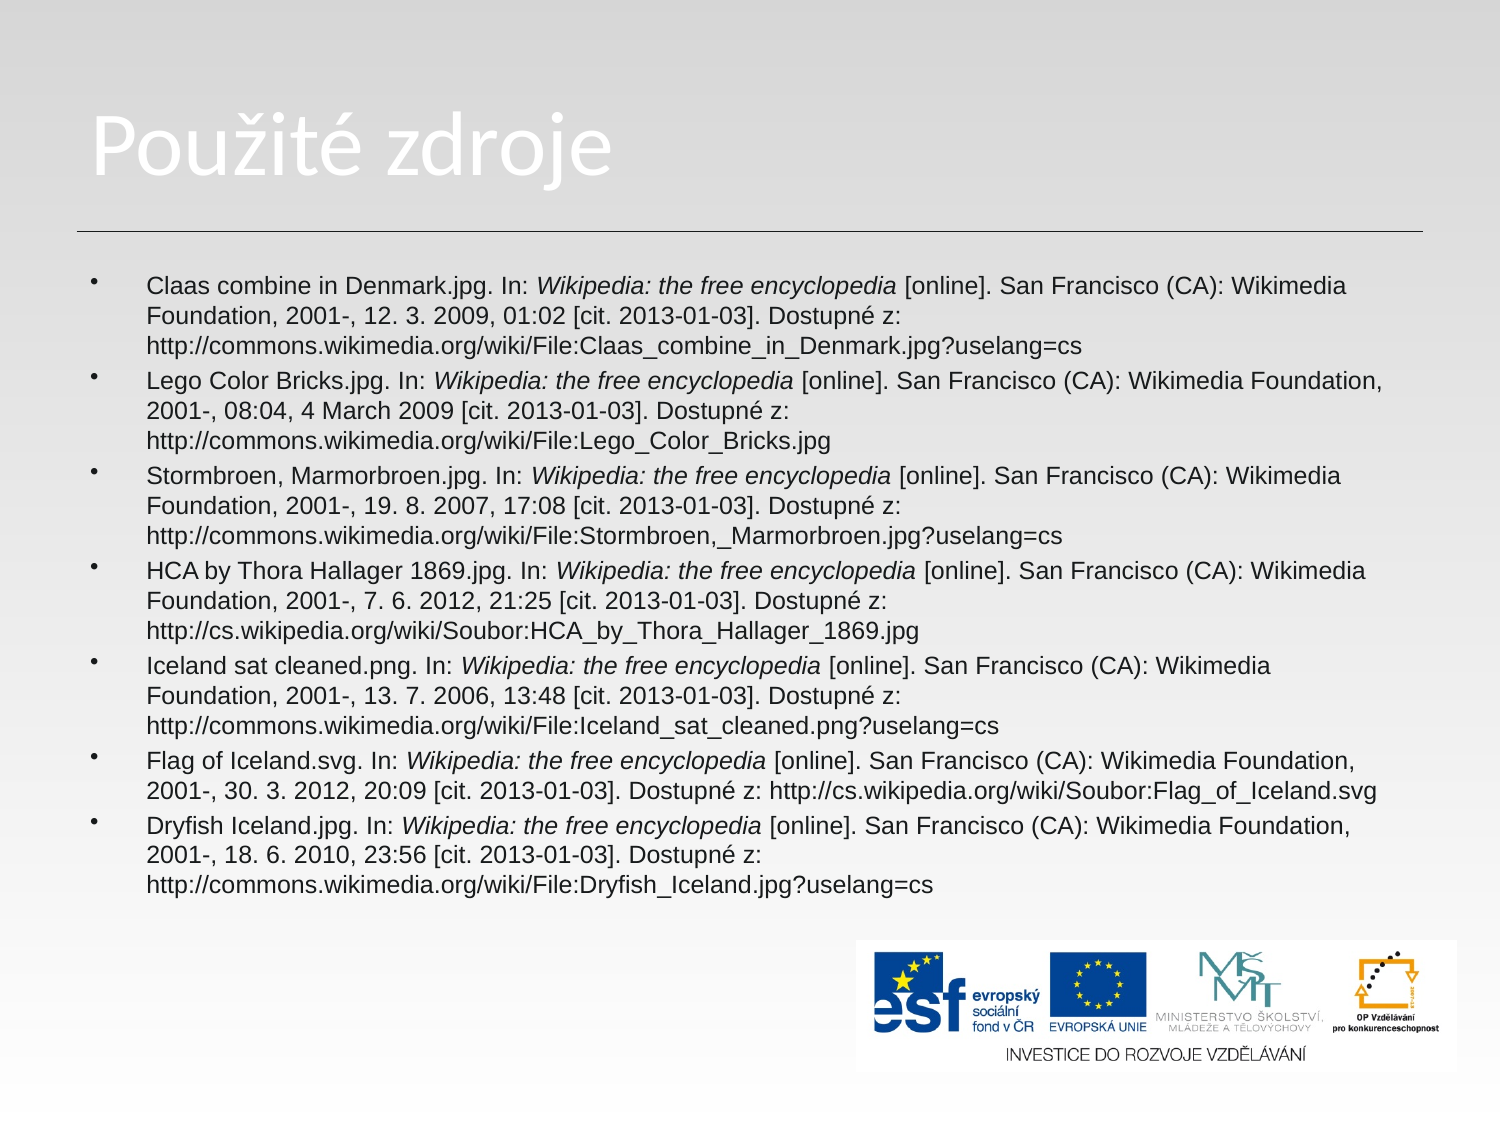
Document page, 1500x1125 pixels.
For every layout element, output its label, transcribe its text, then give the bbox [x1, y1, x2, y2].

title Použité zdroje [75, 45, 1425, 233]
list Claas combine in Denmark.jpg. In: Wikipedia: the free encyclopedia [online]. San Francisco (CA): Wikimedia Foundation, 2001-, 12. 3. 2009, 01:02 [cit. 2013-01-03]. Dostupné z: http://commons.wikimedia.org/wiki/File:Claas_combine_in_Denmark.jpg?uselang=cs Lego Color Bricks.jpg. In: Wikipedia: the free encyclopedia [online]. San Francisco (CA): Wikimedia Foundation, 2001-, 08:04, 4 March 2009 [cit. 2013-01-03]. Dostupné z: http://commons.wikimedia.org/wiki/File:Lego_Color_Bricks.jpg Stormbroen, Marmorbroen.jpg. In: Wikipedia: the free encyclopedia [online]. San Francisco (CA): Wikimedia Foundation, 2001-, 19. 8. 2007, 17:08 [cit. 2013-01-03]. Dostupné z: http://commons.wikimedia.org/wiki/File:Stormbroen,_Marmorbroen.jpg?uselang=cs HCA by Thora Hallager 1869.jpg. In: Wikipedia: the free encyclopedia [online]. San Francisco (CA): Wikimedia Foundation, 2001-, 7. 6. 2012, 21:25 [cit. 2013-01-03]. Dostupné z: http://cs.wikipedia.org/wiki/Soubor:HCA_by_Thora_Hallager_1869.jpg Iceland sat cleaned.png. In: Wikipedia: the free encyclopedia [online]. San Francisco (CA): Wikimedia Foundation, 2001-, 13. 7. 2006, 13:48 [cit. 2013-01-03]. Dostupné z: http://commons.wikimedia.org/wiki/File:Iceland_sat_cleaned.png?uselang=cs Flag of Iceland.svg. In: Wikipedia: the free encyclopedia [online]. San Francisco (CA): Wikimedia Foundation, 2001-, 30. 3. 2012, 20:09 [cit. 2013-01-03]. Dostupné z: http://cs.wikipedia.org/wiki/Soubor:Flag_of_Iceland.svg Dryfish Iceland.jpg. In: Wikipedia: the free encyclopedia [online]. San Francisco (CA): Wikimedia Foundation, 2001-, 18. 6. 2010, 23:56 [cit. 2013-01-03]. Dostupné z: http://commons.wikimedia.org/wiki/File:Dryfish_Iceland.jpg?uselang=cs [75, 262, 1425, 965]
picture [855, 940, 1457, 1072]
